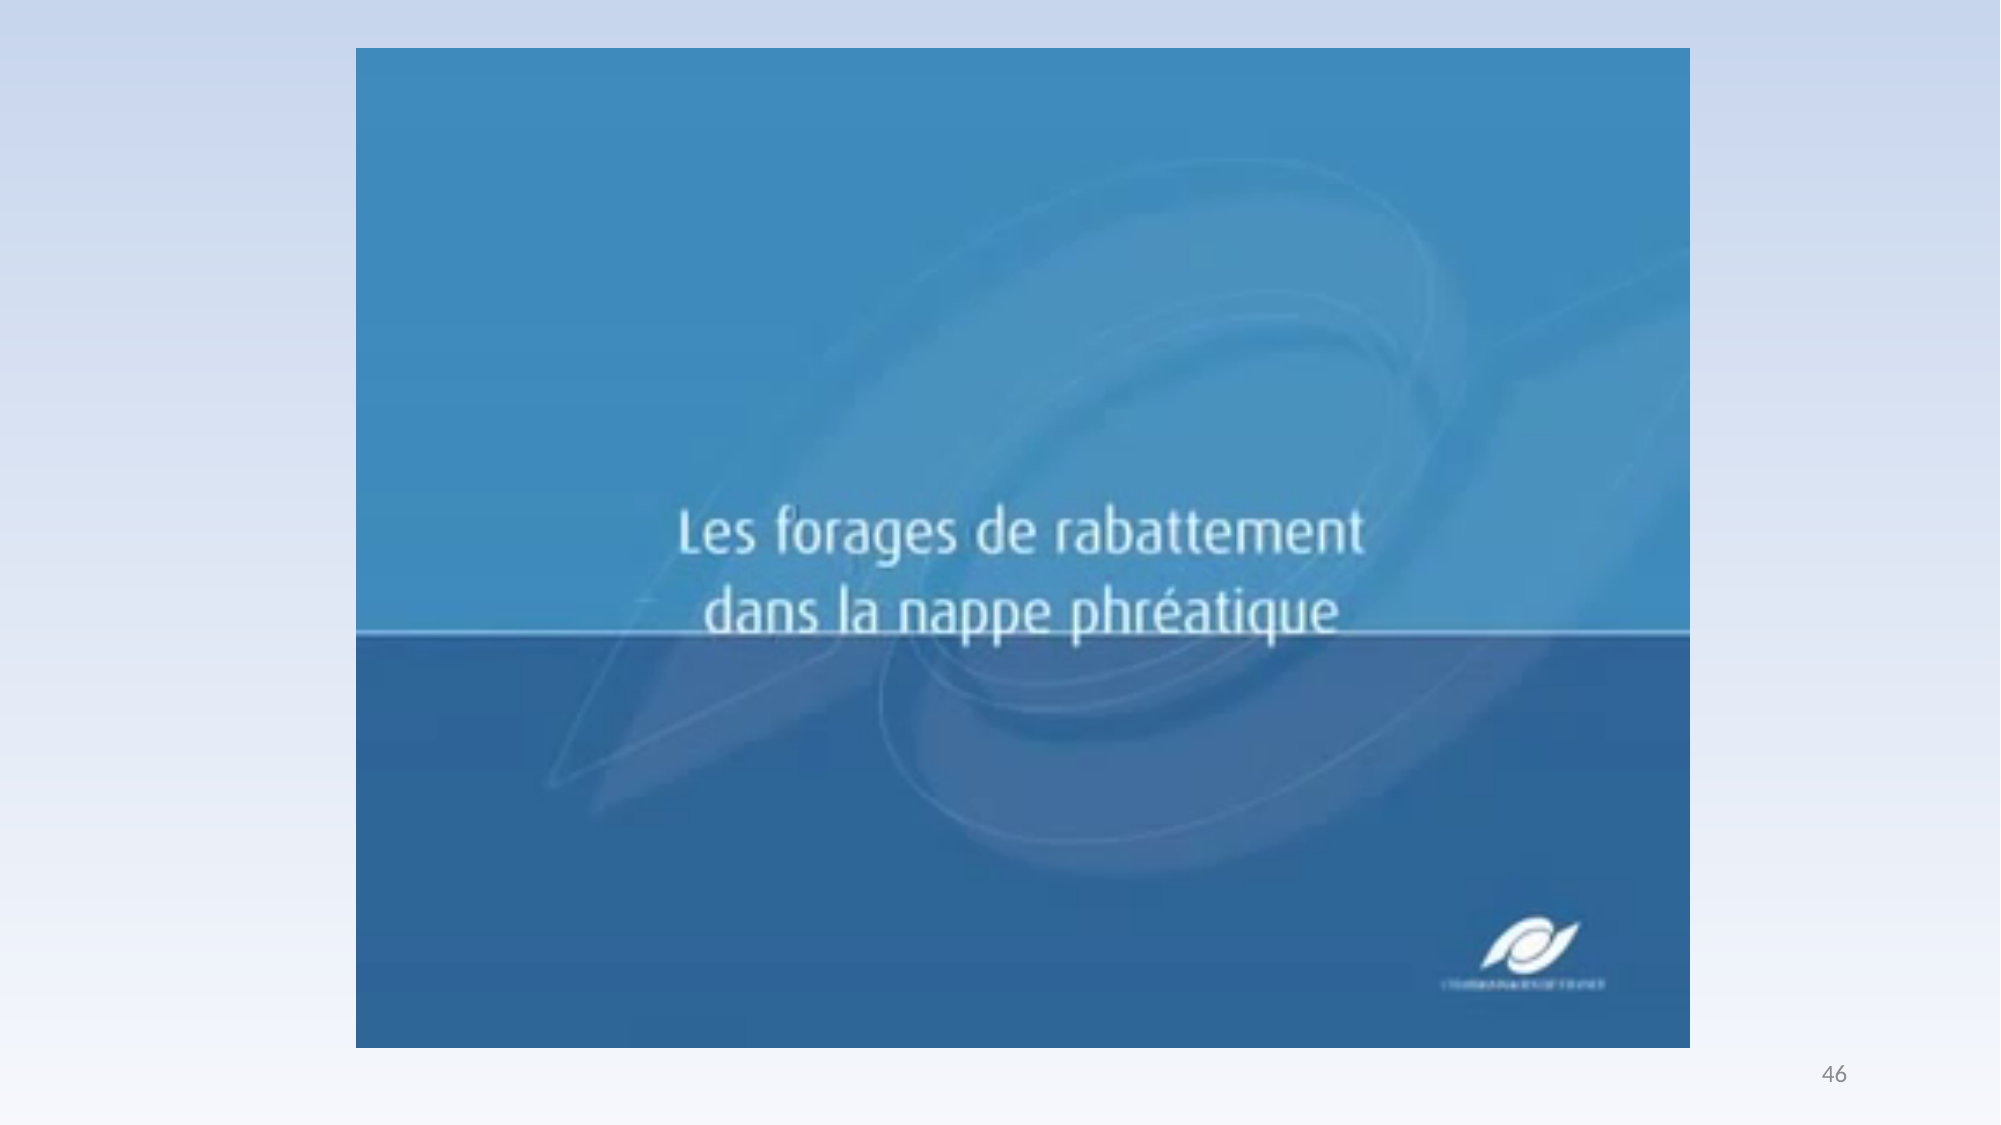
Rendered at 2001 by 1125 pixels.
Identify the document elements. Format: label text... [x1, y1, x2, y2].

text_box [355, 47, 1691, 1049]
slide_number 46 [1412, 1042, 1863, 1103]
